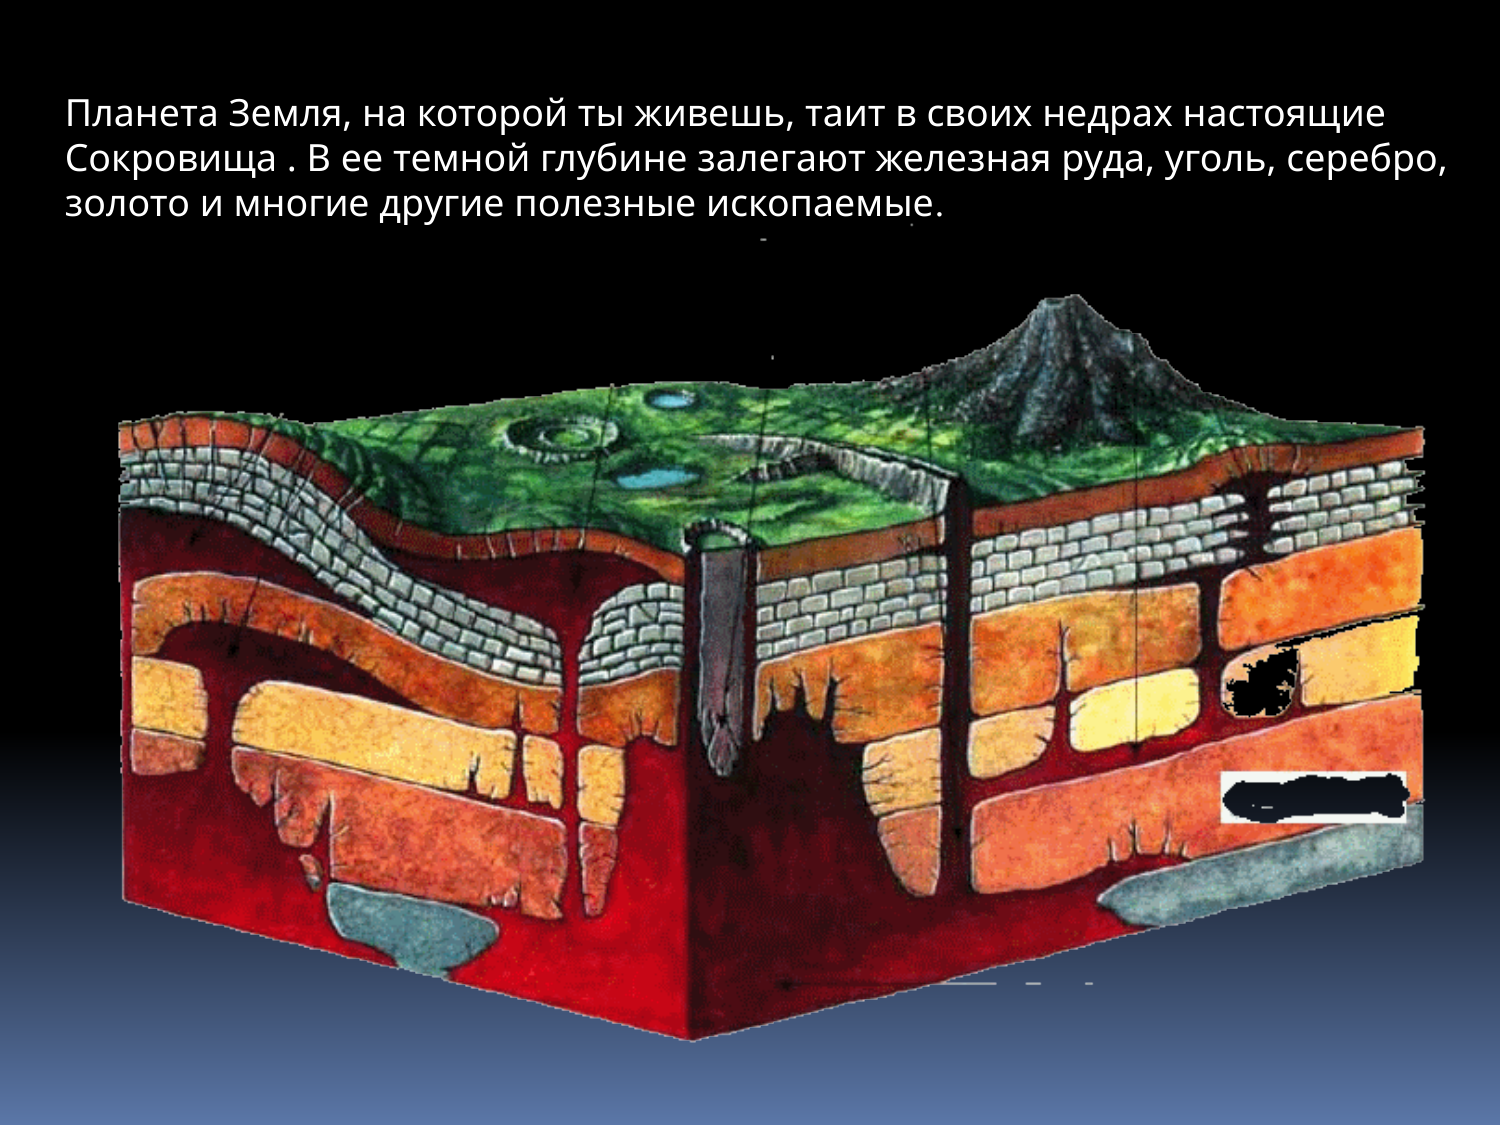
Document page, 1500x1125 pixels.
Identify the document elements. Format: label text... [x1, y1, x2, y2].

text_box Планета Земля, на которой ты живешь, таит в своих недрах настоящие Сокровища . В ее темной глубине залегают железная руда, уголь, серебро, золото и многие другие полезные ископаемые. [50, 81, 1474, 232]
picture [106, 151, 1442, 1051]
